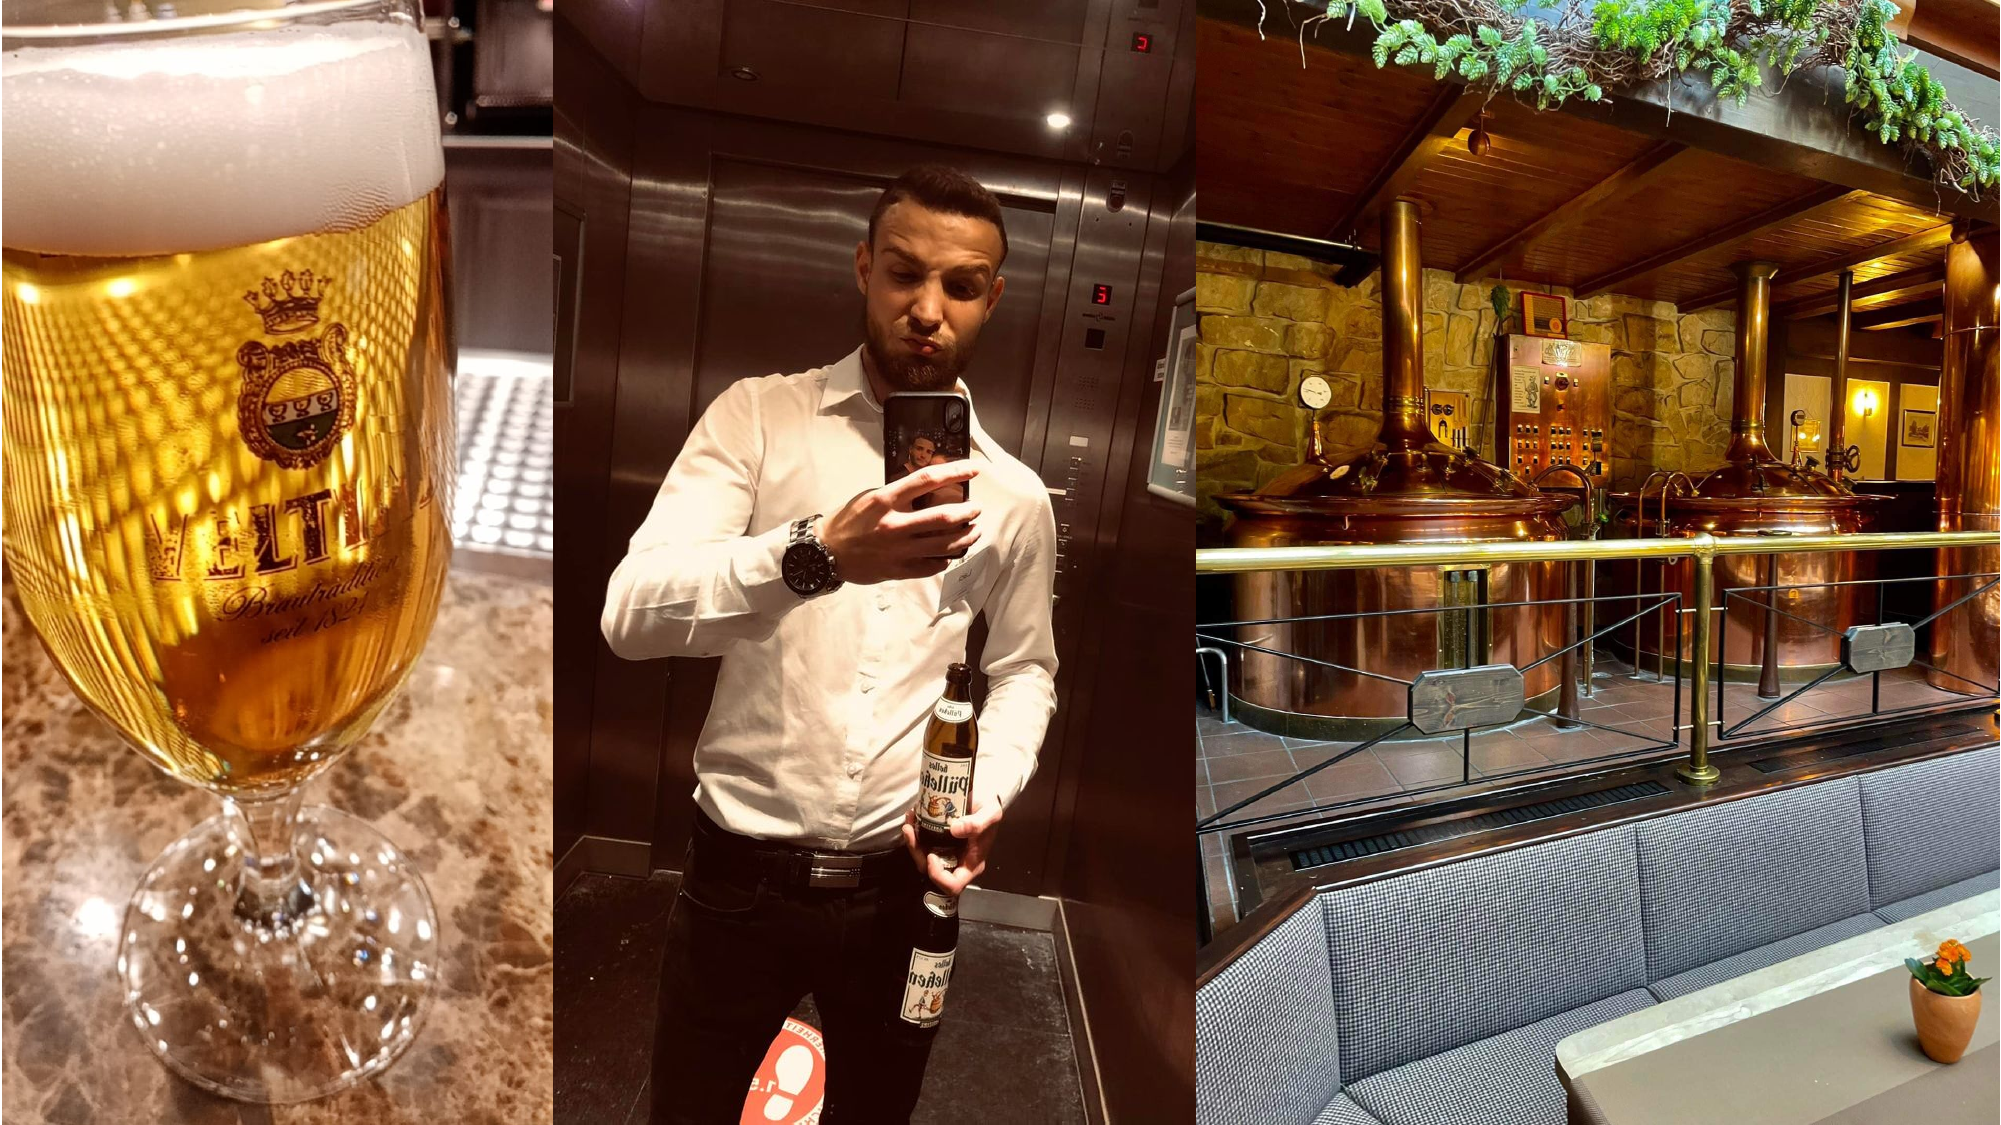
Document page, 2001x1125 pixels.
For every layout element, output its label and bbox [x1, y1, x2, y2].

picture [2, 0, 1196, 1125]
list [1196, 0, 2000, 1125]
